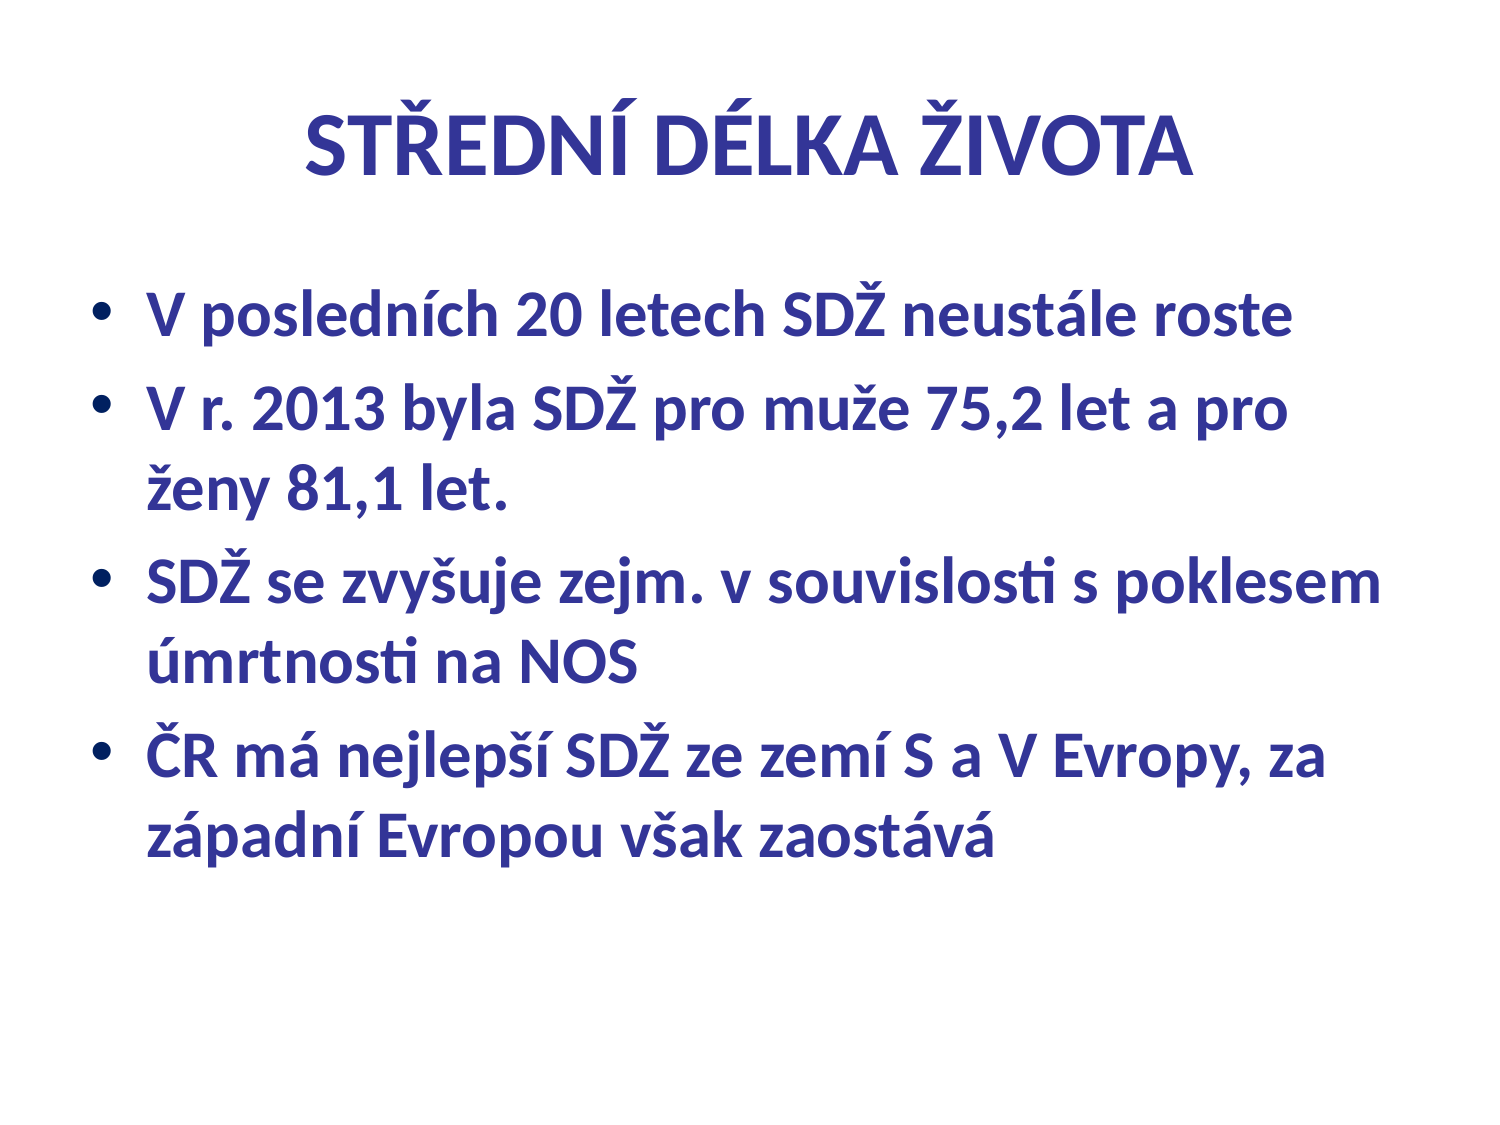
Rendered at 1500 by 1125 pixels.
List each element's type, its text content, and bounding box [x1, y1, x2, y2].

list V posledních 20 letech SDŽ neustále roste V r. 2013 byla SDŽ pro muže 75,2 let a pro ženy 81,1 let. SDŽ se zvyšuje zejm. v souvislosti s poklesem úmrtnosti na NOS ČR má nejlepší SDŽ ze zemí S a V Evropy, za západní Evropou však zaostává [75, 262, 1425, 1005]
title STŘEDNÍ DÉLKA ŽIVOTA [75, 45, 1425, 233]
